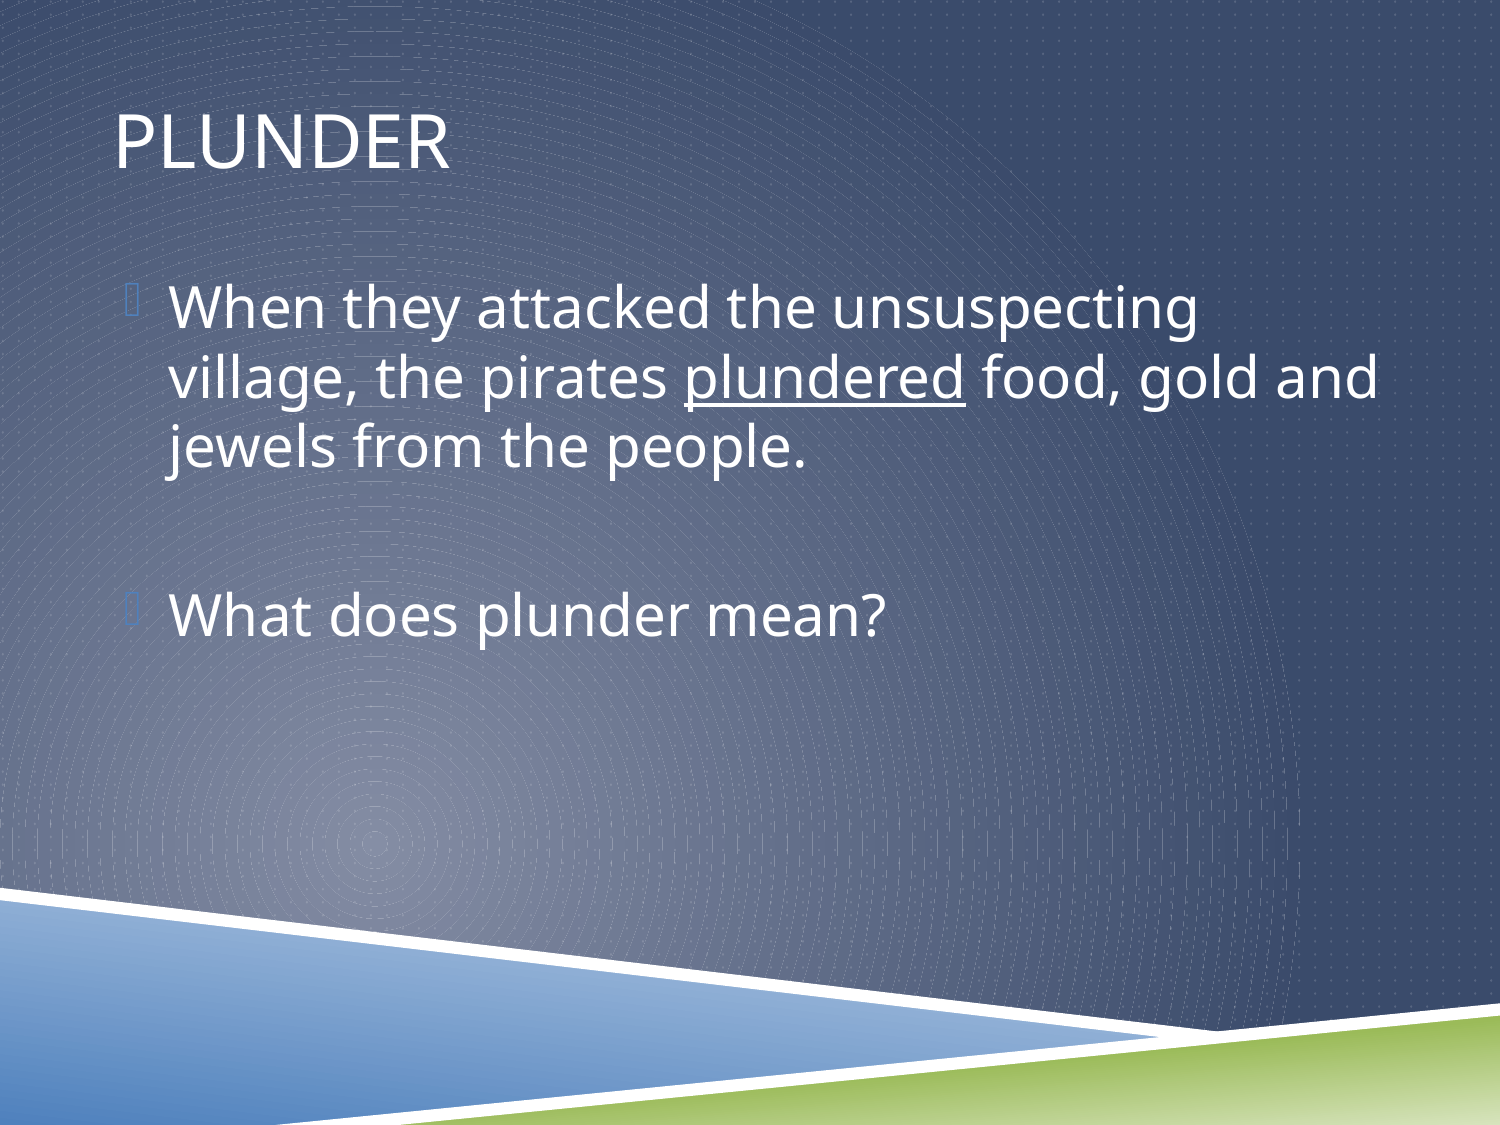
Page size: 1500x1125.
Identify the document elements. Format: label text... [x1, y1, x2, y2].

list When they attacked the unsuspecting village, the pirates plundered food, gold and jewels from the people. What does plunder mean? [112, 262, 1388, 875]
title Plunder [112, 45, 1388, 233]
